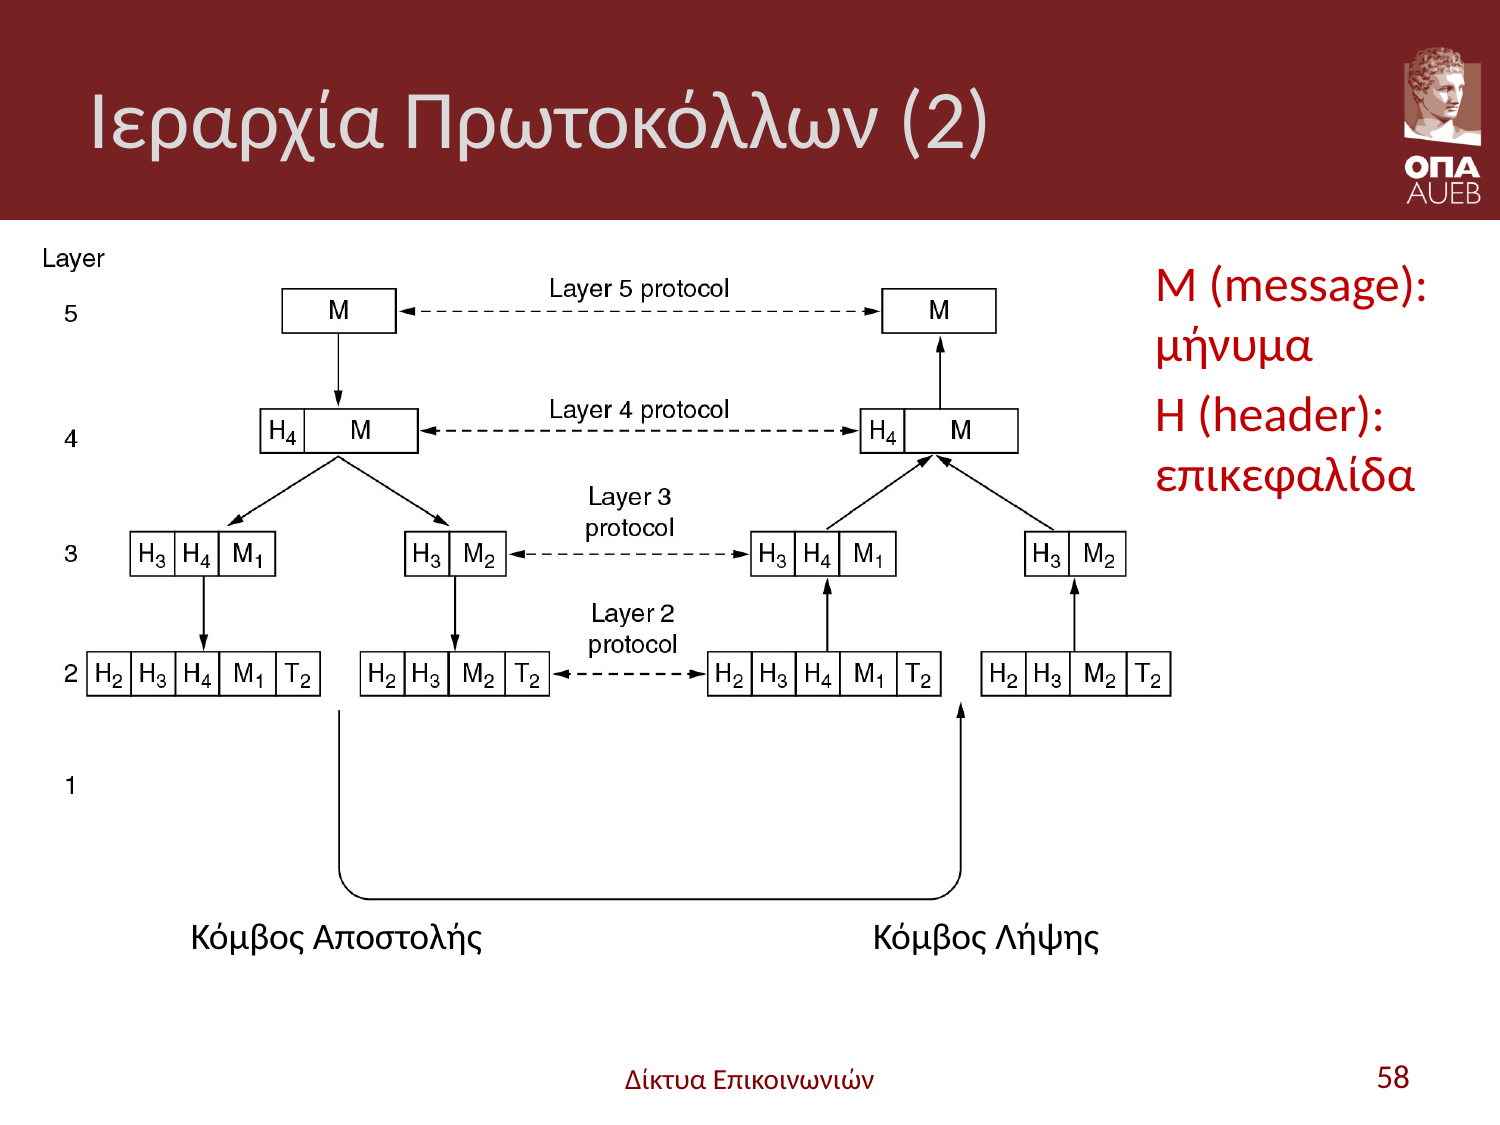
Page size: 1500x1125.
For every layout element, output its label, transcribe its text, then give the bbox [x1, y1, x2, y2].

slide_number 58 [1074, 1024, 1425, 1103]
list M (message): μήνυμα H (header): επικεφαλίδα [1174, 243, 1473, 539]
title Ιεραρχία Πρωτοκόλλων (2) [73, 23, 1376, 209]
picture [1394, 40, 1489, 212]
footer Δίκτυα Επικοινωνιών [512, 1024, 988, 1103]
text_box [41, 243, 1172, 965]
